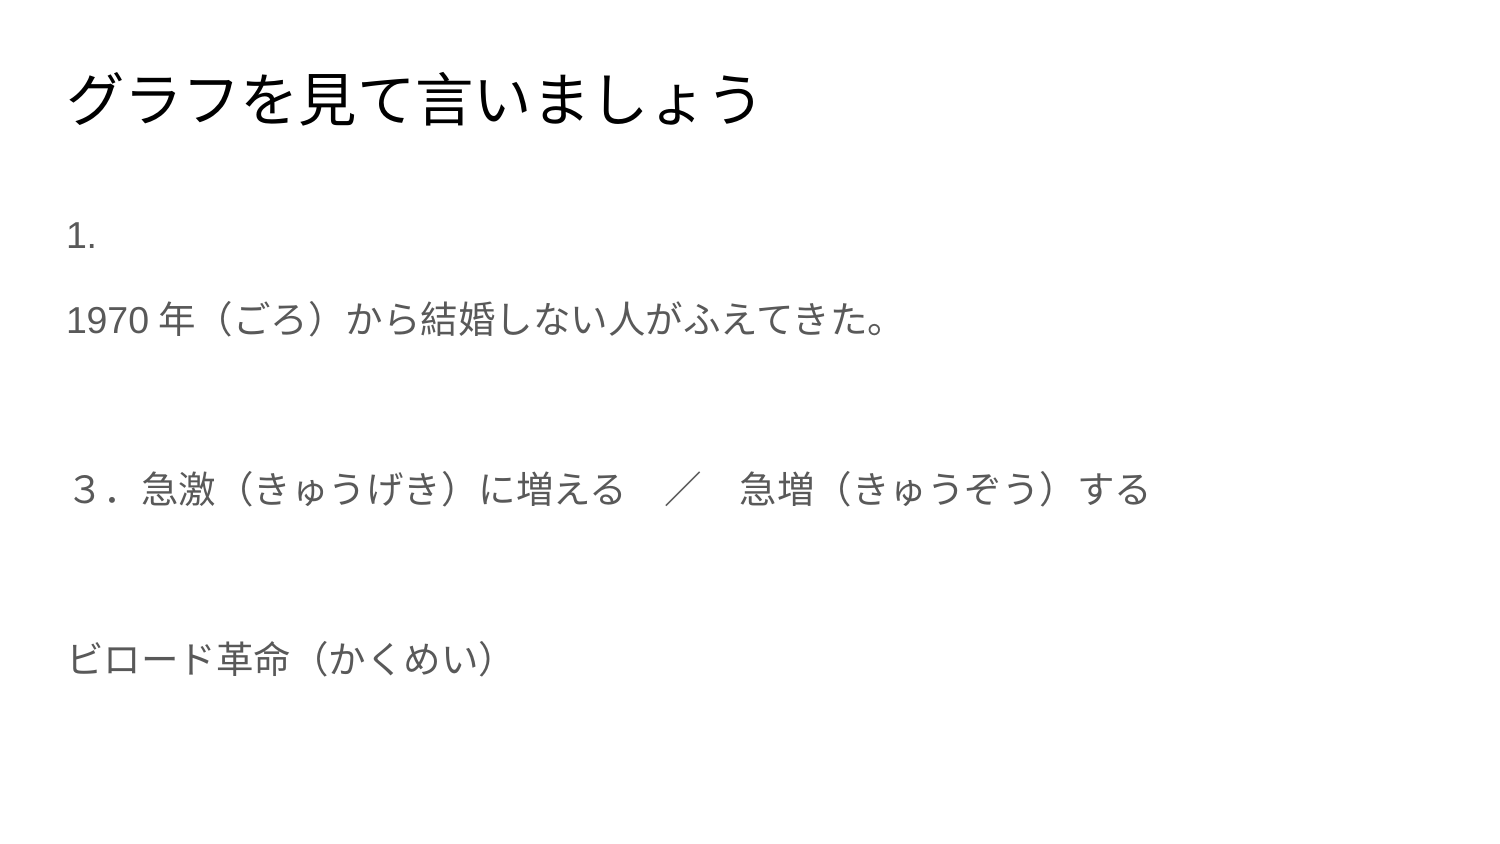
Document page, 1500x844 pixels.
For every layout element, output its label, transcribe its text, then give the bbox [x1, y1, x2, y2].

title グラフを見て言いましょう [51, 47, 1449, 142]
list 1. 1970年（ごろ）から結婚しない人がふえてきた。 ３．急激（きゅうげき）に増える ／ 急増（きゅうぞう）する ビロード革命（かくめい） [51, 189, 1449, 750]
